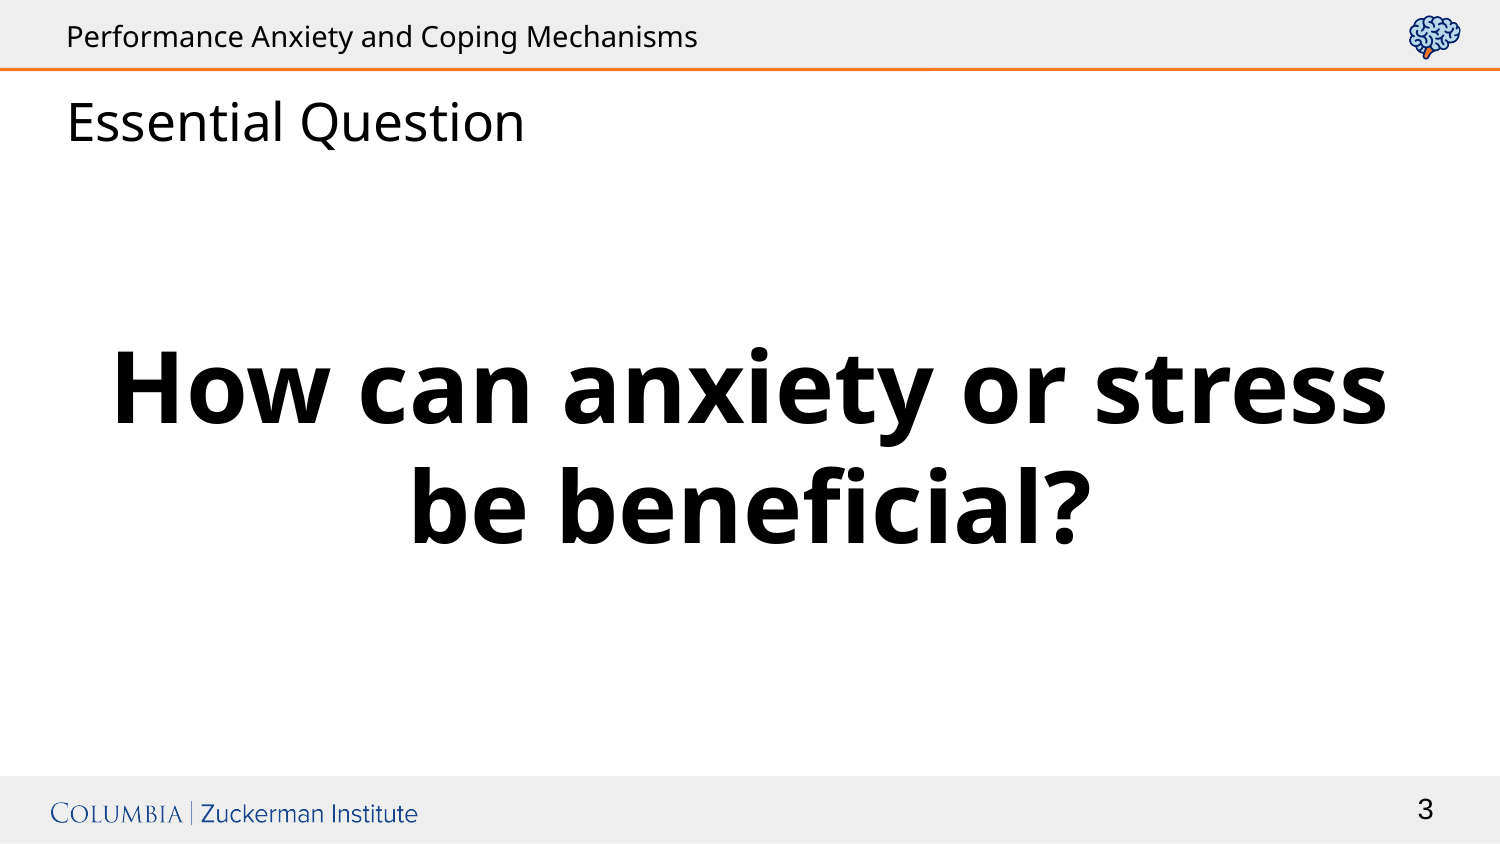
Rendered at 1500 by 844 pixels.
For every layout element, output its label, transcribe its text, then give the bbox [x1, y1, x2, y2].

picture [1409, 15, 1461, 60]
list How can anxiety or stress be beneficial? [51, 189, 1449, 750]
picture [51, 801, 419, 826]
title Essential Question [51, 72, 1449, 167]
